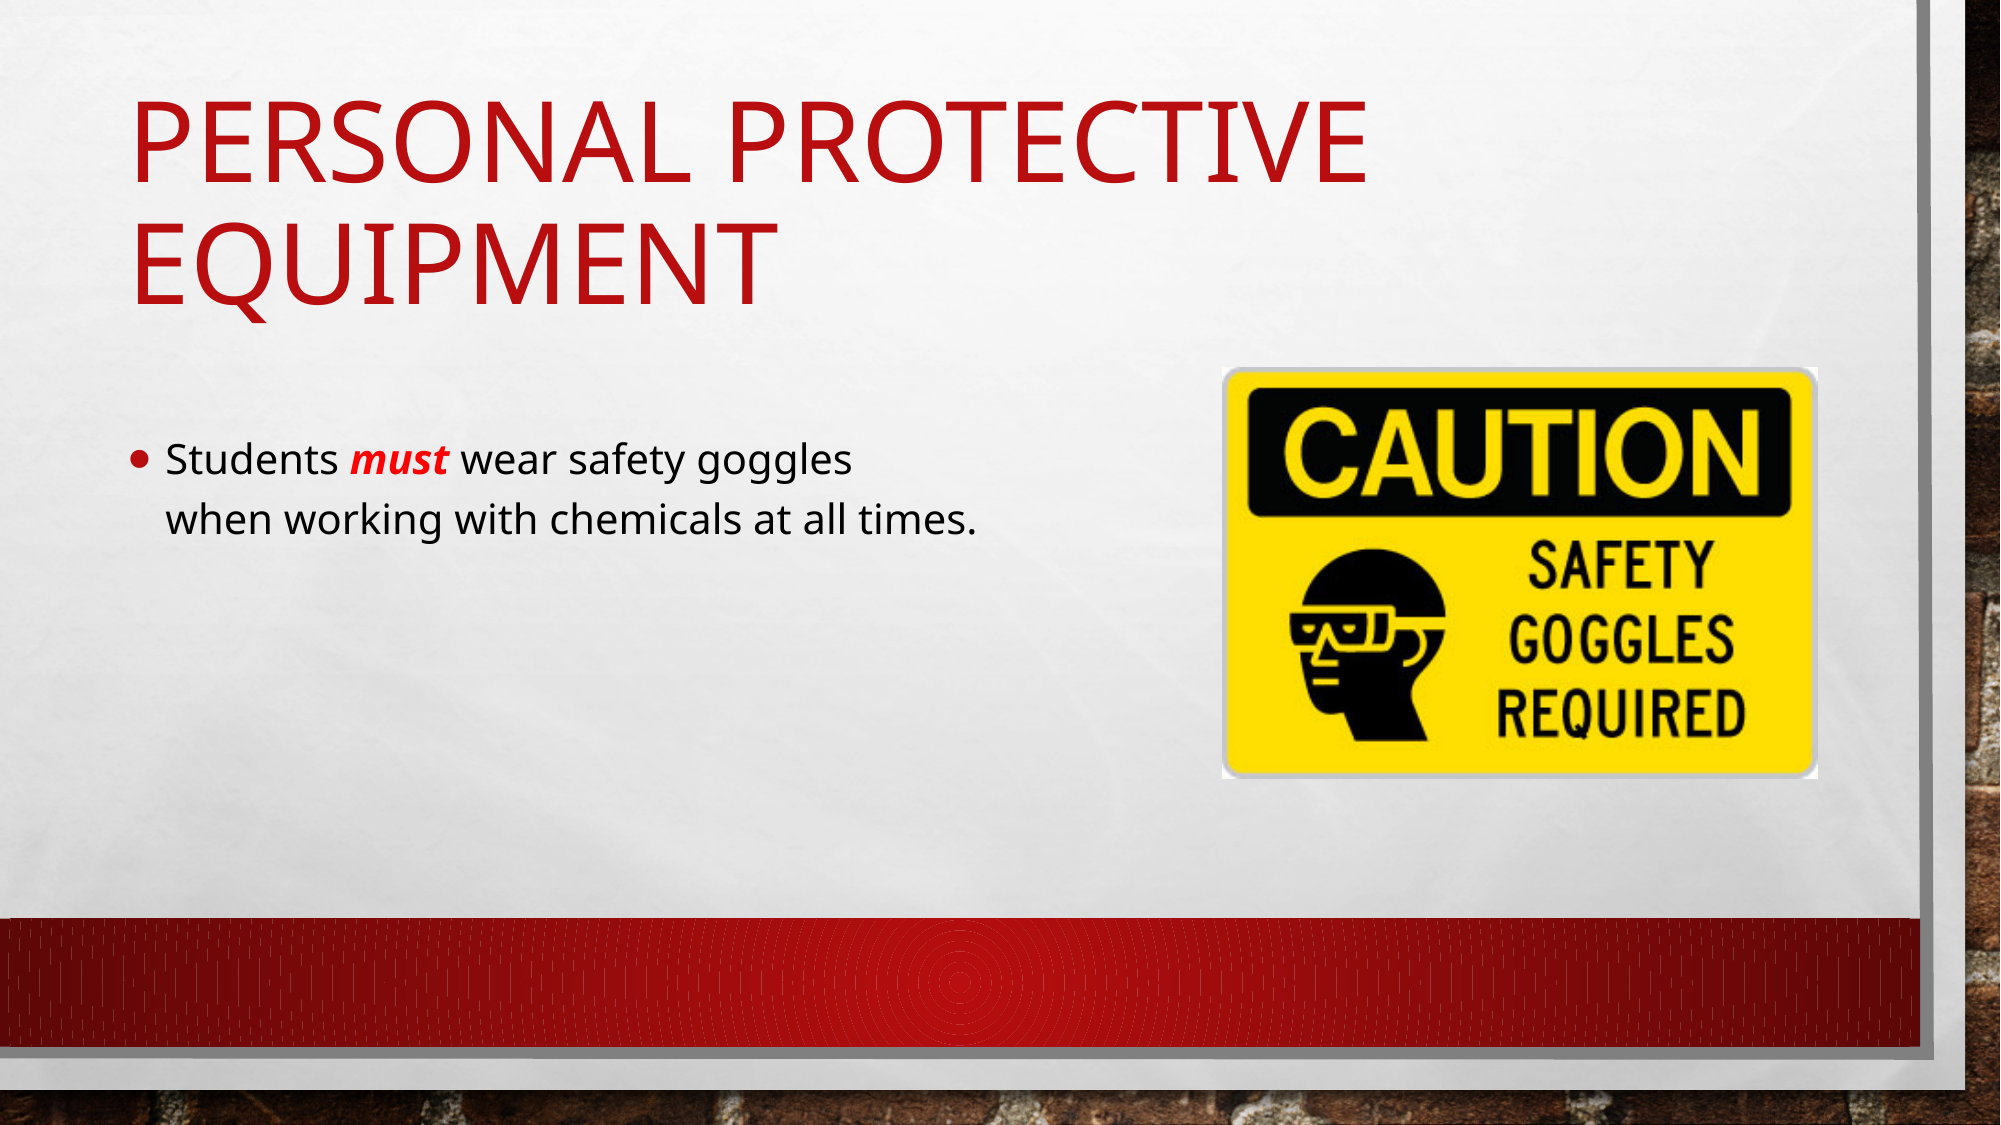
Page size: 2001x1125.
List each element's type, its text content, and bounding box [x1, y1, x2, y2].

picture [1222, 366, 1819, 780]
title Personal protective equipment [112, 112, 1818, 252]
picture [0, 0, 2000, 1125]
list Students must wear safety goggles when working with chemicals at all times. [112, 252, 1818, 796]
